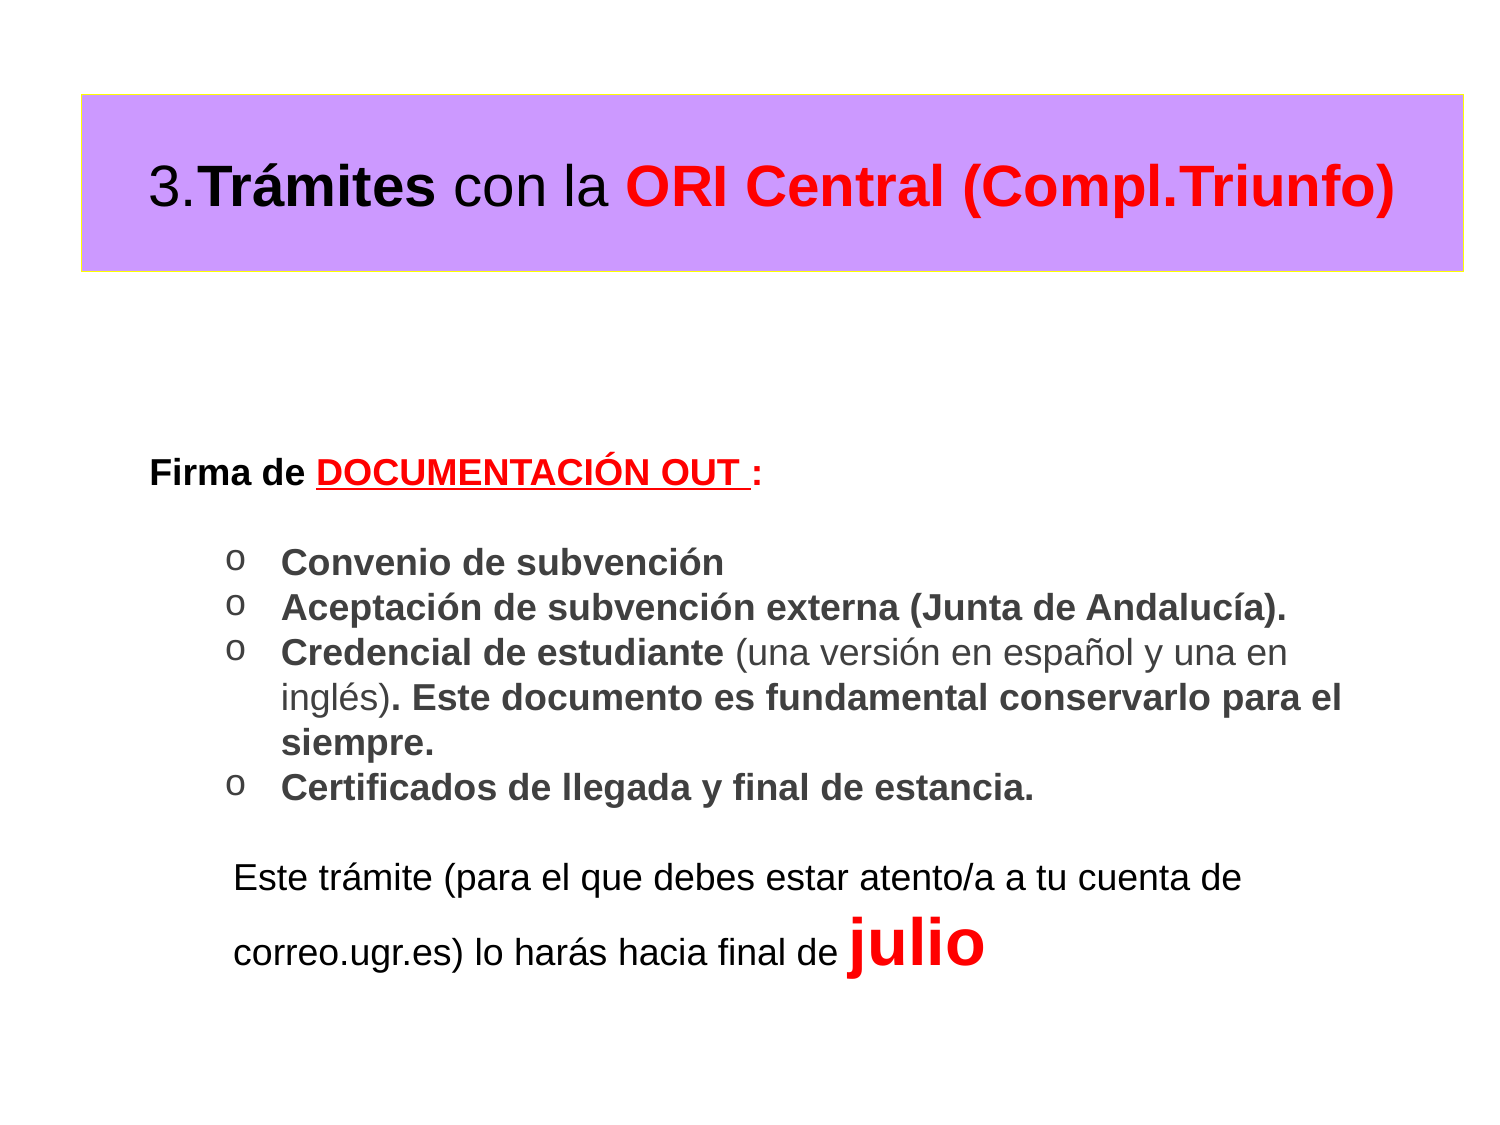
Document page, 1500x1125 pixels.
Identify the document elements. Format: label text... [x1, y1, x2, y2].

text_box 3.Trámites con la ORI Central (Compl.Triunfo) [81, 94, 1464, 272]
text_box Este trámite (para el que debes estar atento/a a tu cuenta de correo.ugr.es) lo harás hacia final de julio [218, 845, 1341, 986]
text_box Firma de DOCUMENTACIÓN OUT : Convenio de subvención Aceptación de subvención externa (Junta de Andalucía). Credencial de estudiante (una versión en español y una en inglés). Este documento es fundamental conservarlo para el siempre. Certificados de llegada y final de estancia. [134, 395, 1411, 816]
